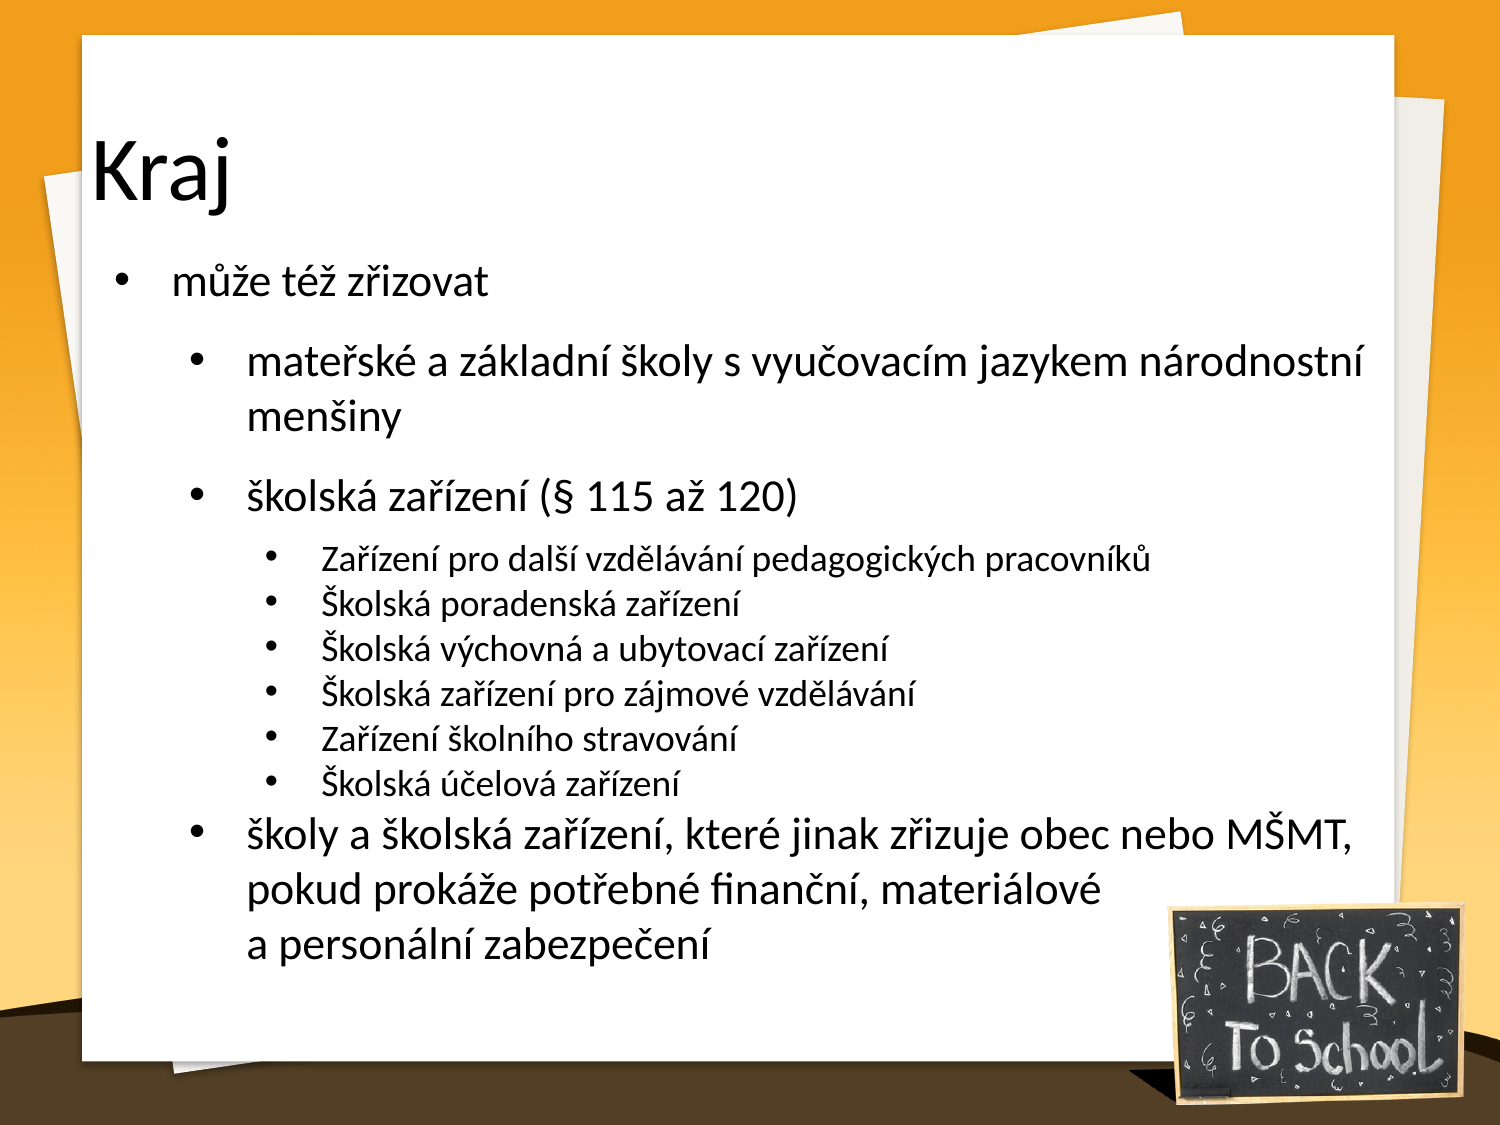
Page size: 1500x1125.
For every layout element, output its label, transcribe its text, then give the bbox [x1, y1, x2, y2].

text_box Kraj [76, 101, 1400, 227]
picture [0, 0, 1500, 1125]
text_box může též zřizovat mateřské a základní školy s vyučovacím jazykem národnostní menšiny školská zařízení (§ 115 až 120) Zařízení pro další vzdělávání pedagogických pracovníků Školská poradenská zařízení Školská výchovná a ubytovací zařízení Školská zařízení pro zájmové vzdělávání Zařízení školního stravování Školská účelová zařízení školy a školská zařízení, které jinak zřizuje obec nebo MŠMT, pokud prokáže potřebné finanční, materiálové a personální zabezpečení [100, 243, 1400, 976]
